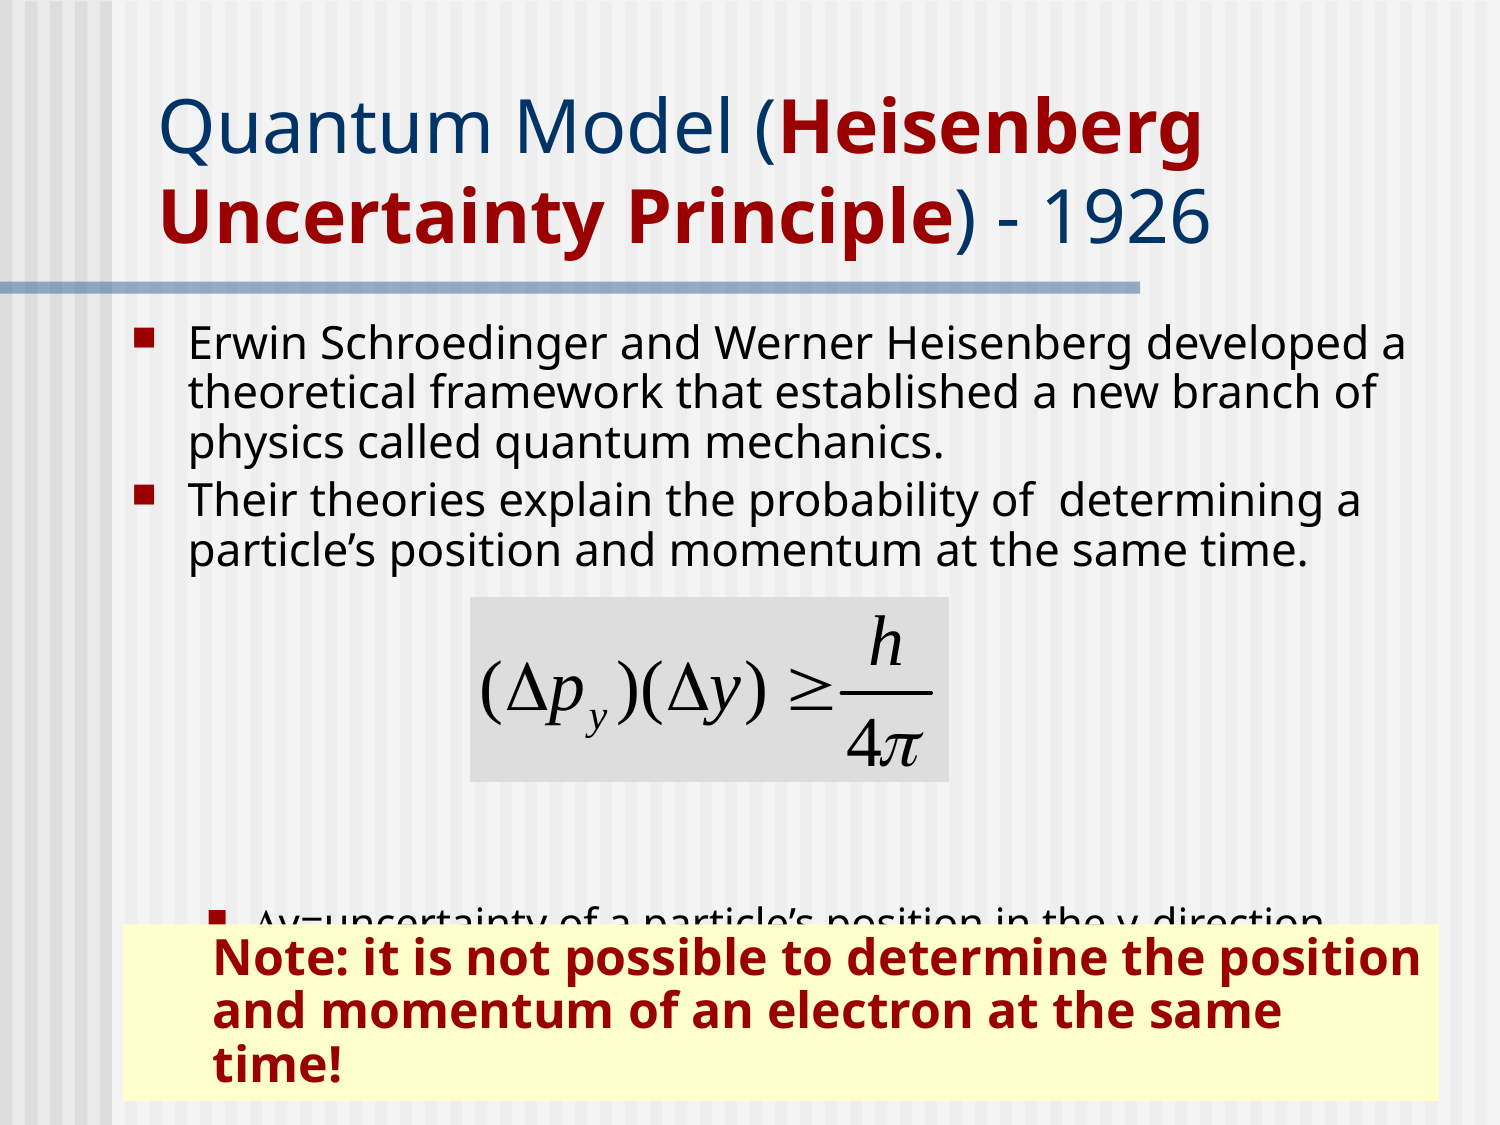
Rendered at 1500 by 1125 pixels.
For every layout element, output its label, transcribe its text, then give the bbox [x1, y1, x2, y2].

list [469, 596, 949, 783]
text_box Note: it is not possible to determine the position and momentum of an electron at the same time! [122, 924, 1440, 1102]
list Erwin Schroedinger and Werner Heisenberg developed a theoretical framework that established a new branch of physics called quantum mechanics. Their theories explain the probability of determining a particle’s position and momentum at the same time. y=uncertainty of a particle’s position in the y-direction py=uncertainty of the y-component of linear momentum [116, 312, 1500, 1000]
title Quantum Model (Heisenberg Uncertainty Principle) - 1926 [142, 71, 1482, 267]
